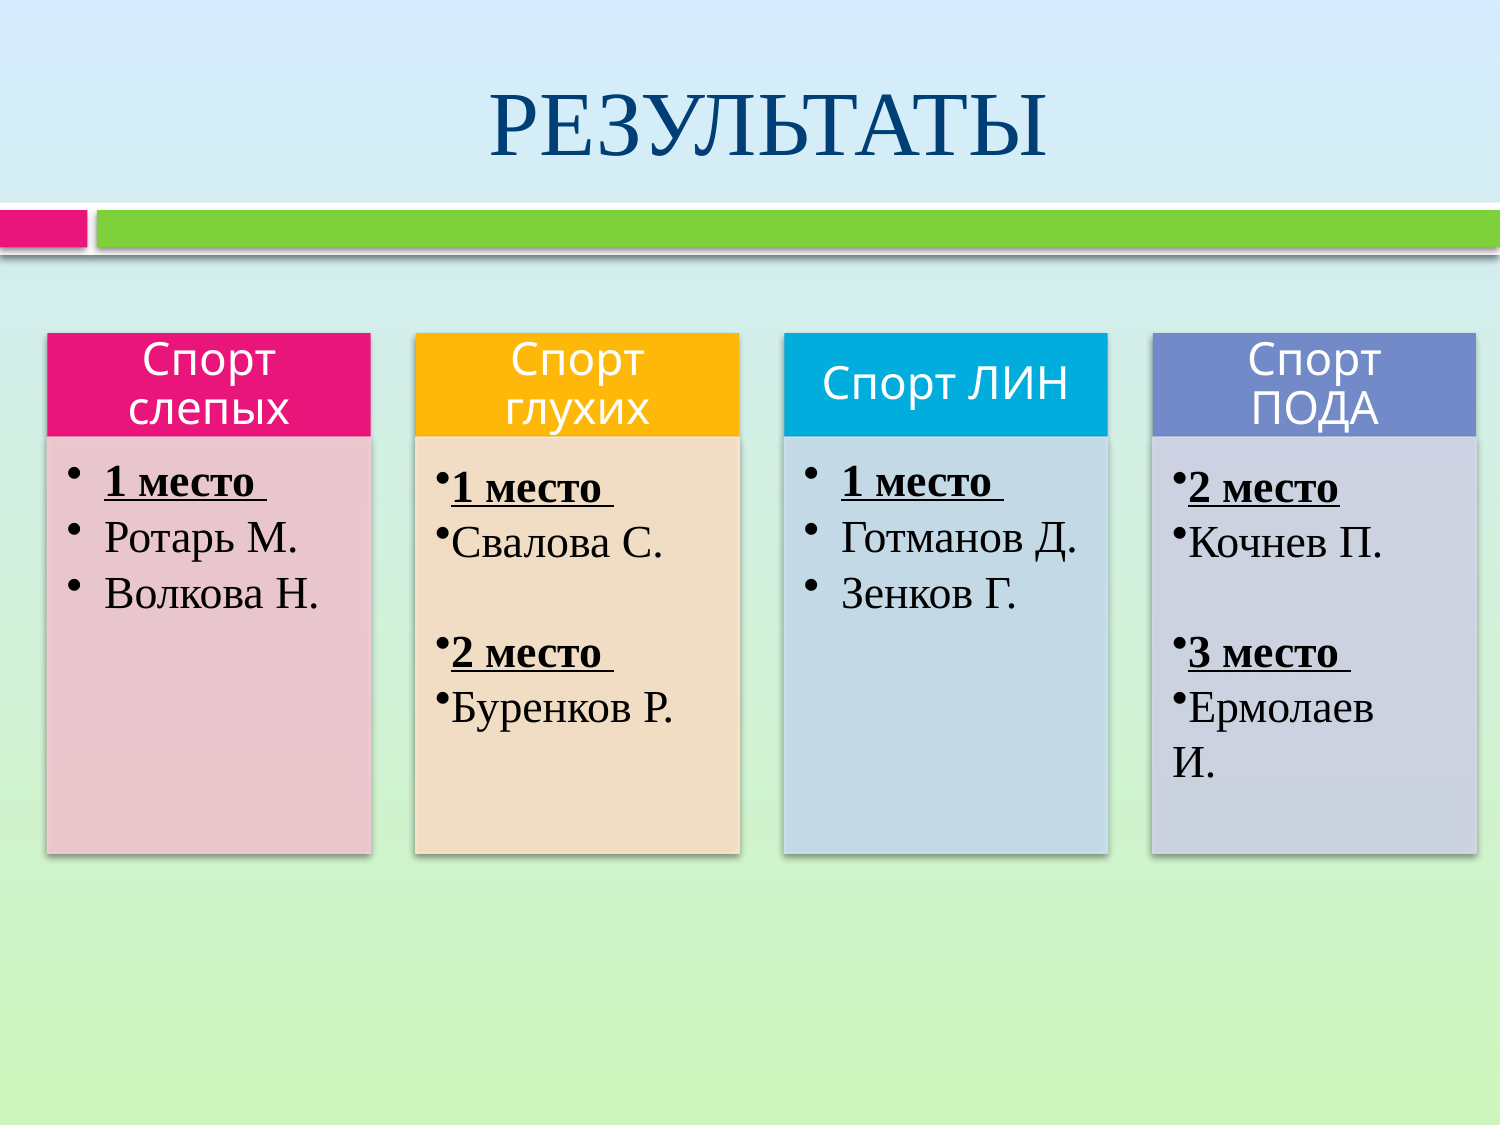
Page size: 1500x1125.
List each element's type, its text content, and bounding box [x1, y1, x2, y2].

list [46, 260, 1477, 927]
title РЕЗУЛЬТАТЫ [99, 37, 1438, 200]
